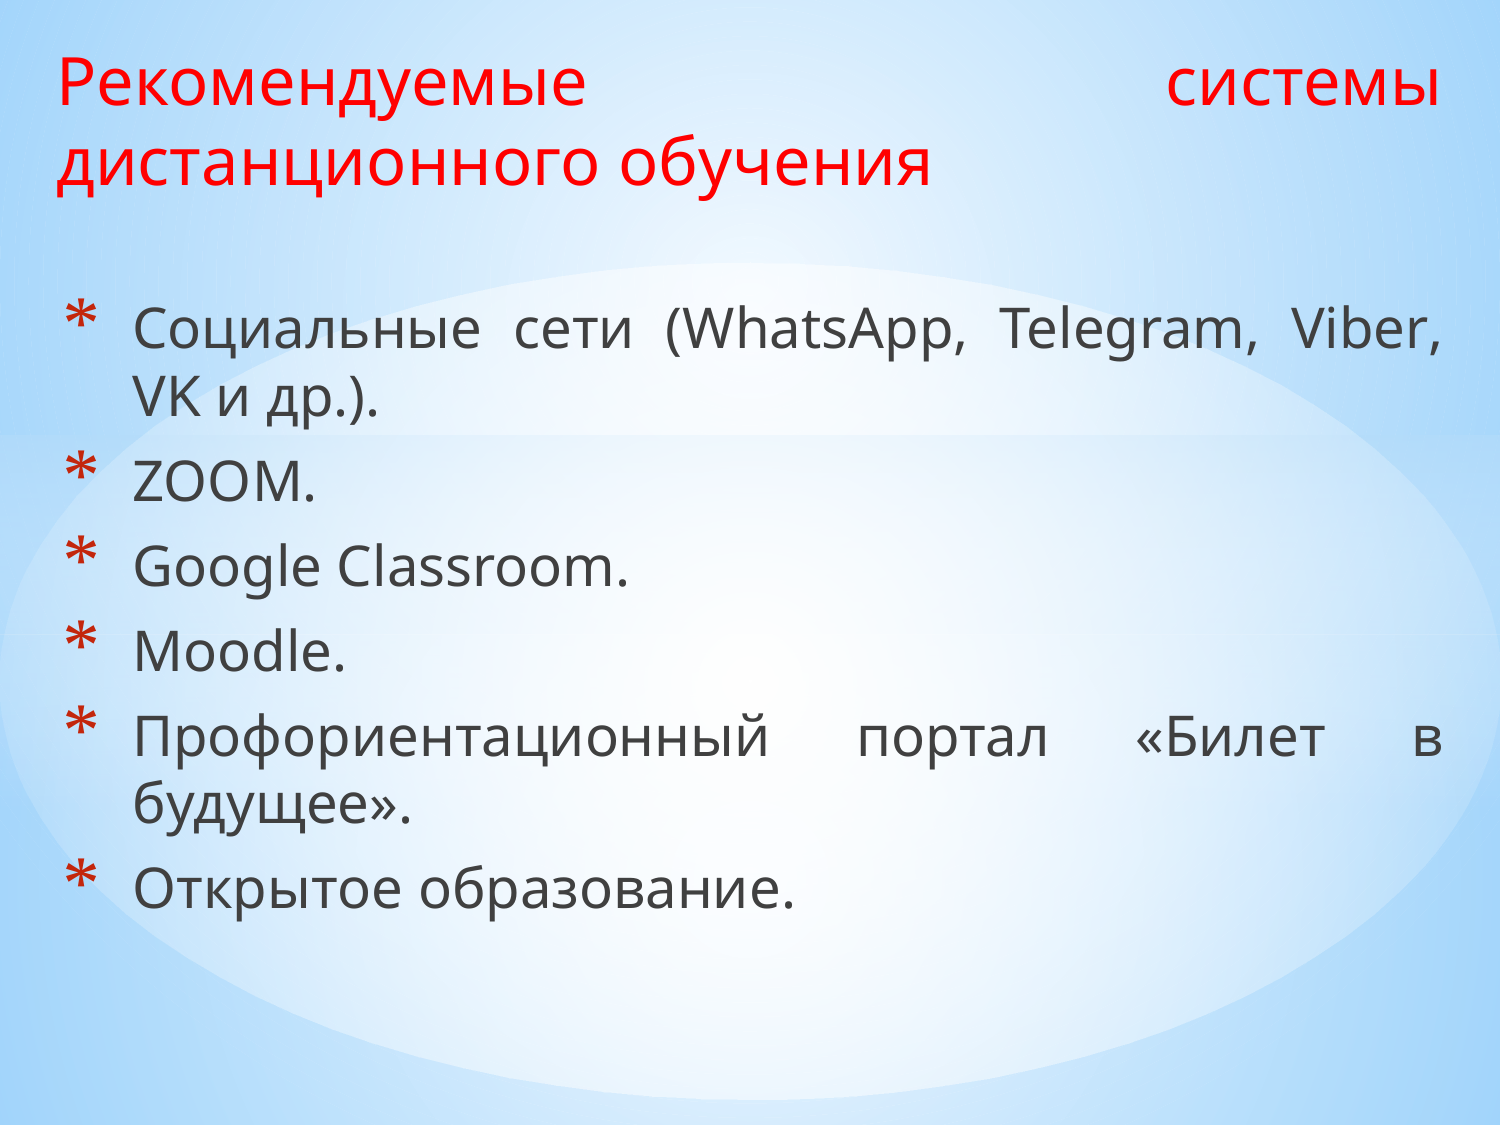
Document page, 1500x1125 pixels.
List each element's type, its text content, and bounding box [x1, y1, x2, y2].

list Рекомендуемые системы дистанционного обучения Социальные сети (WhatsApp, Telegram, Viber, VK и др.). ZOOM. Google Classroom. Moodlе. Профориентационный портал «Билет в будущее». Открытое образование. [40, 30, 1459, 1047]
title [41, 113, 1500, 1071]
